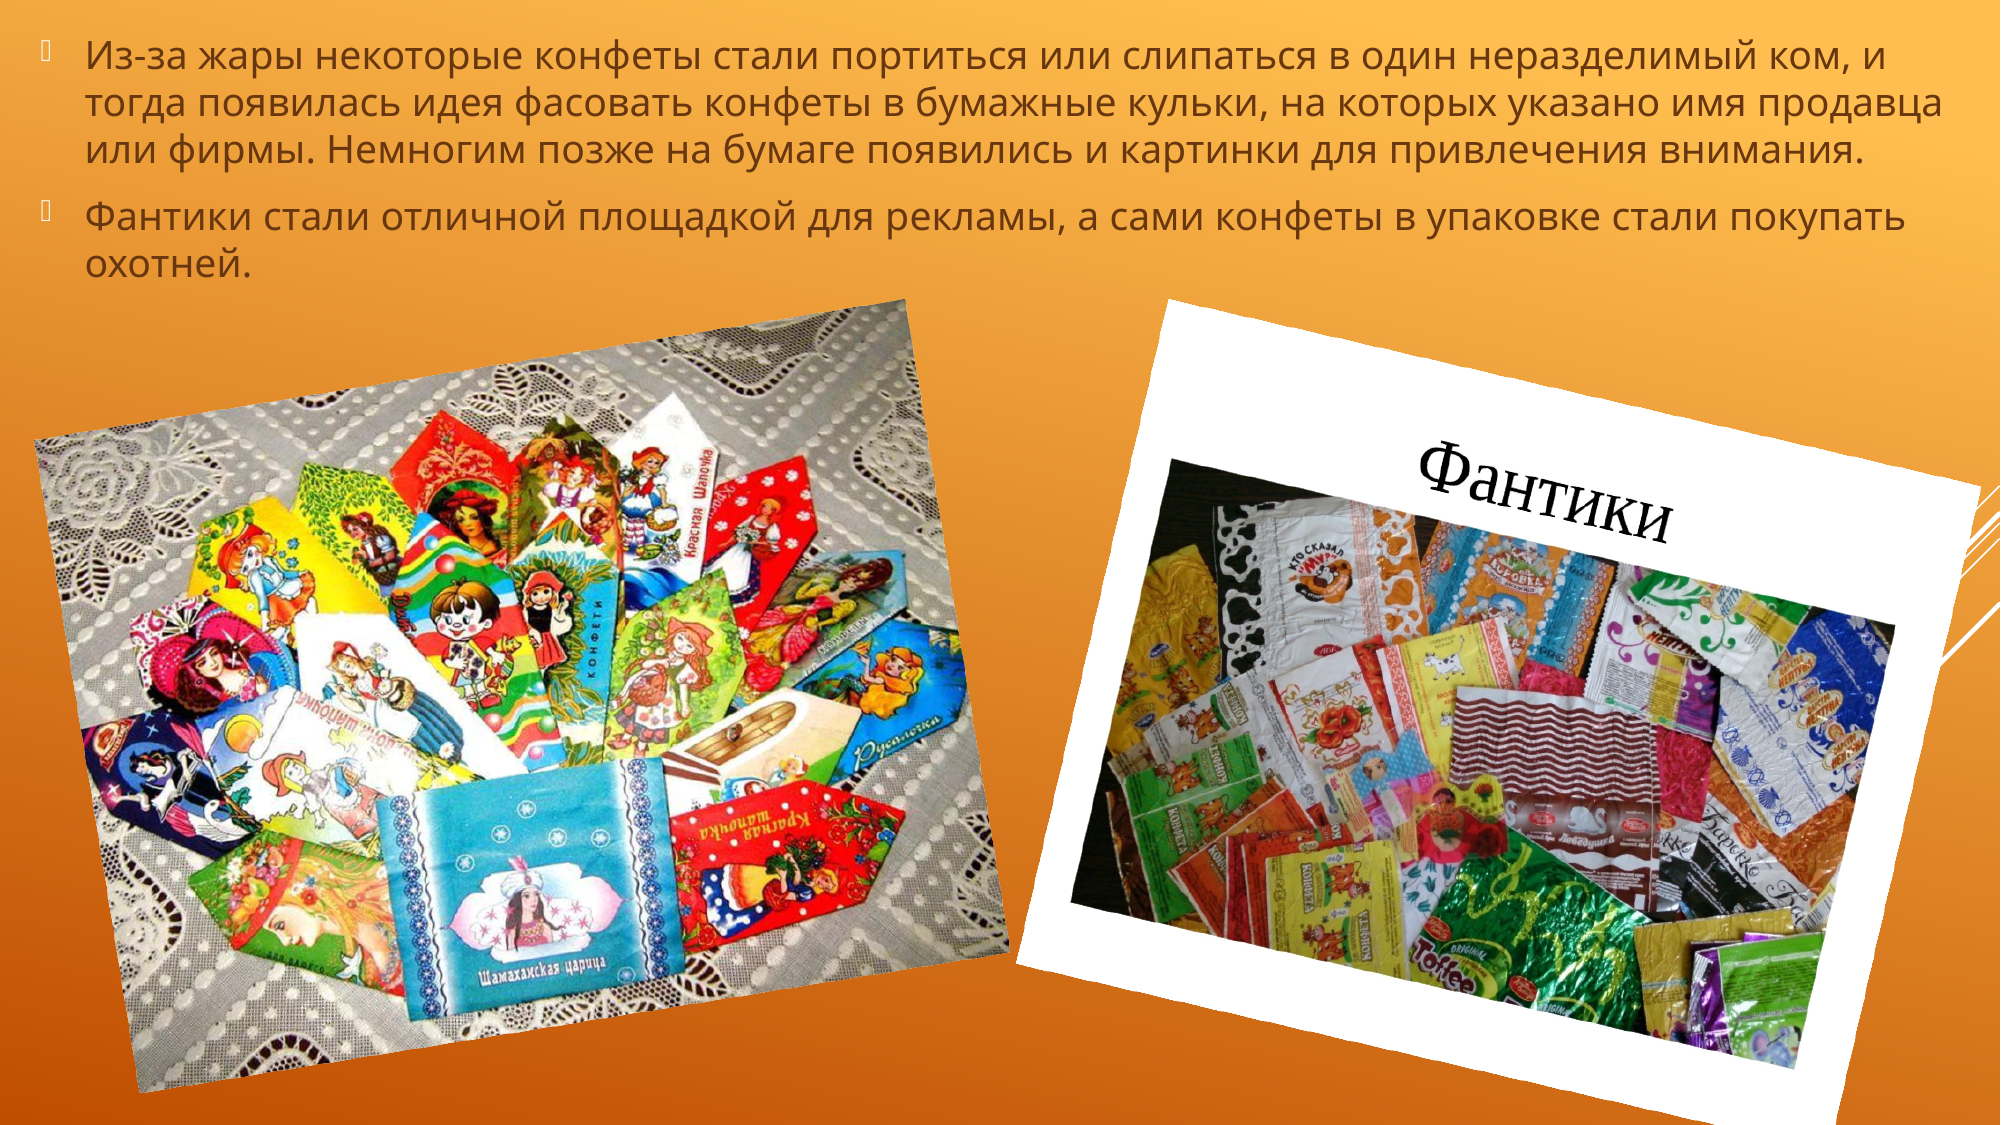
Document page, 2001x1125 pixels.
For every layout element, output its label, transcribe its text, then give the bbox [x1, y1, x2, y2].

picture [35, 299, 1009, 1092]
list Из-за жары некоторые конфеты стали портиться или слипаться в один неразделимый ком, и тогда появилась идея фасовать конфеты в бумажные кульки, на которых указано имя продавца или фирмы. Немногим позже на бумаге появились и картинки для привлечения внимания. Фантики стали отличной площадкой для рекламы, а сами конфеты в упаковке стали покупать охотней. [25, 16, 1976, 299]
picture [1017, 300, 1980, 1125]
